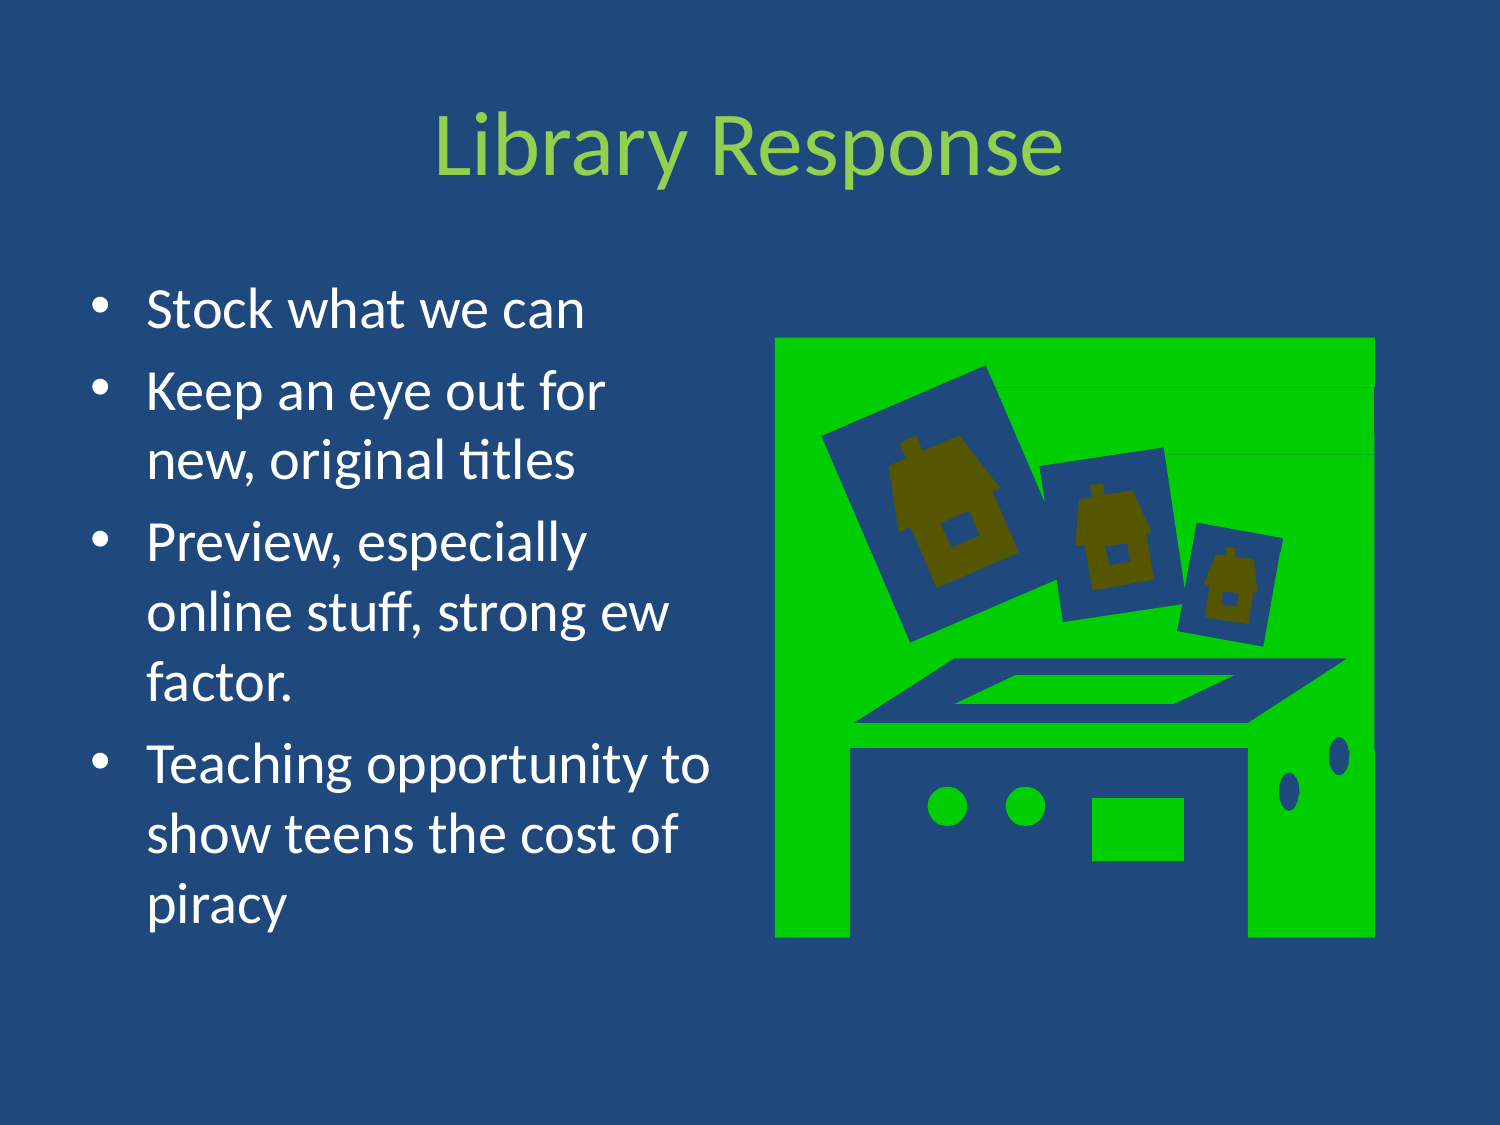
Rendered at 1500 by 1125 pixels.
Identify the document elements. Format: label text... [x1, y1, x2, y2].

list Stock what we can Keep an eye out for new, original titles Preview, especially online stuff, strong ew factor. Teaching opportunity to show teens the cost of piracy [75, 262, 738, 1005]
title Library Response [75, 45, 1425, 233]
picture [774, 337, 1376, 938]
